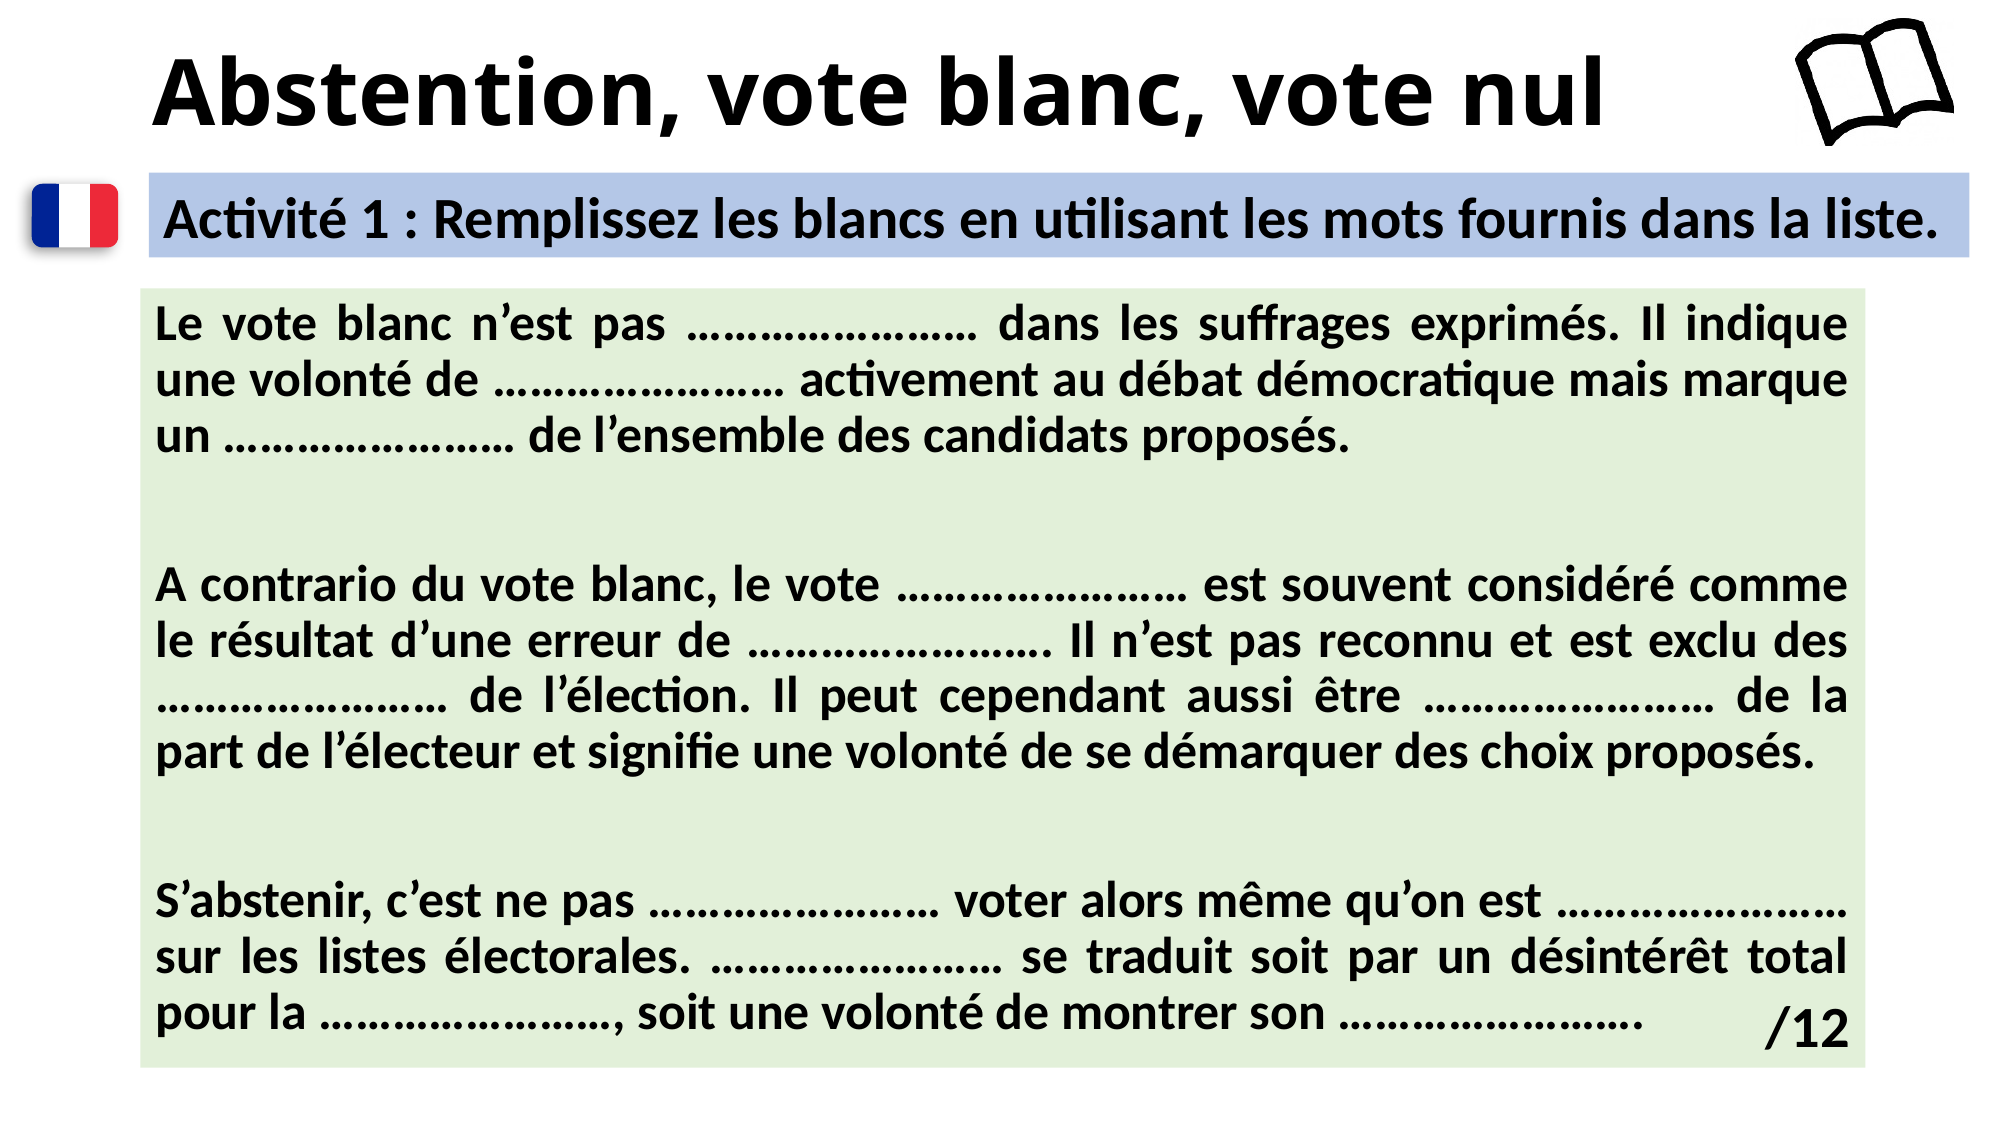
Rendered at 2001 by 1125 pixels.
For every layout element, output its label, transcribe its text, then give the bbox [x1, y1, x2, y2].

list Le vote blanc n’est pas …………………… dans les suffrages exprimés. Il indique une volonté de …………………… activement au débat démocratique mais marque un …………………… de l’ensemble des candidats proposés. A contrario du vote blanc, le vote …………………… est souvent considéré comme le résultat d’une erreur de ……………………. Il n’est pas reconnu et est exclu des …………………… de l’élection. Il peut cependant aussi être …………………… de la part de l’électeur et signifie une volonté de se démarquer des choix proposés. S’abstenir, c’est ne pas …………………… voter alors même qu’on est …………………… sur les listes électorales. …………………… se traduit soit par un désintérêt total pour la ……………………, soit une volonté de montrer son ……………………. [140, 288, 1866, 1068]
title Abstention, vote blanc, vote nul [137, 19, 1863, 173]
text_box Activité 1 : Remplissez les blancs en utilisant les mots fournis dans la liste. [148, 172, 1970, 258]
picture [31, 183, 119, 248]
picture [1795, 18, 1954, 146]
text_box /12 [1750, 981, 1865, 1067]
